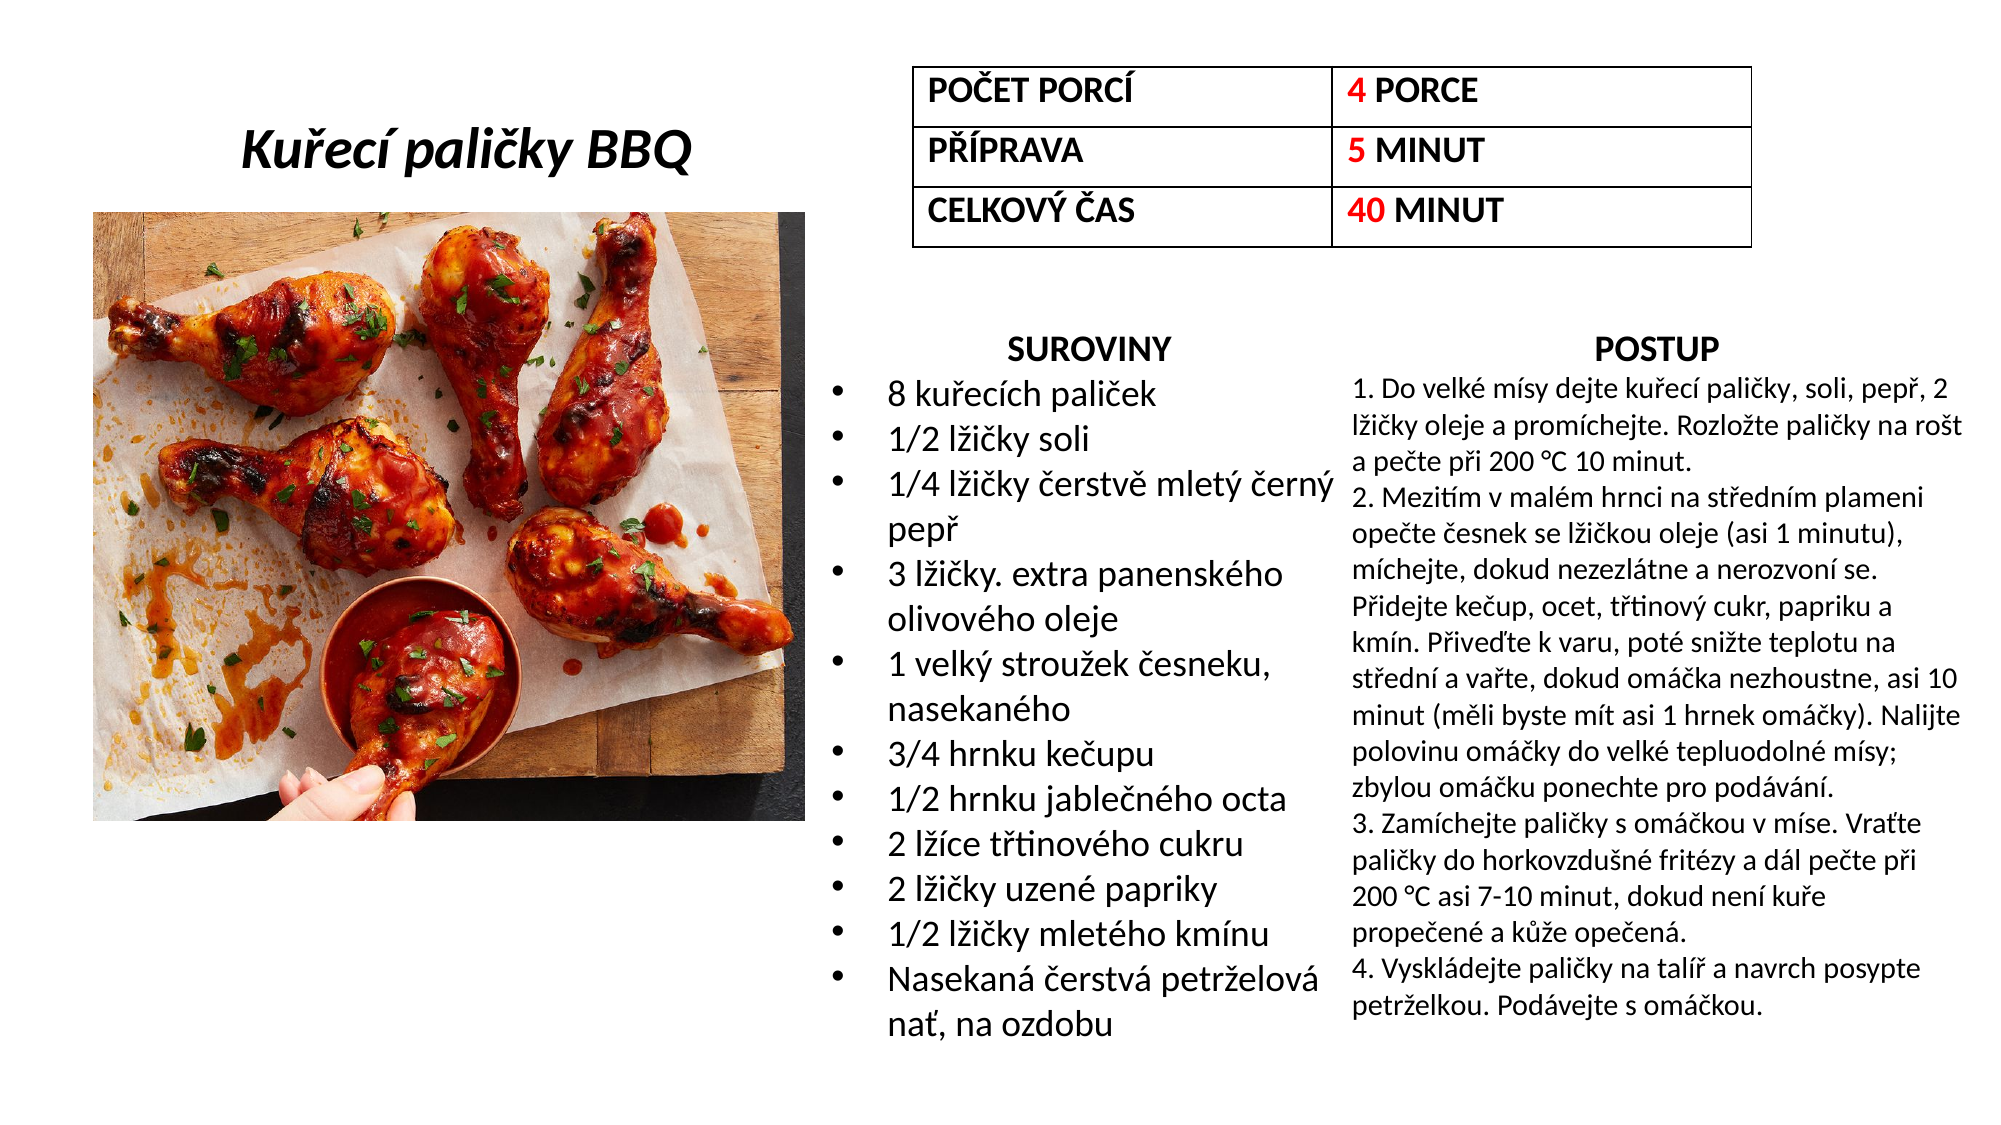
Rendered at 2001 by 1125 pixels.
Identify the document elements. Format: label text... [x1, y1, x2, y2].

table_cell CELKOVÝ ČAS [914, 188, 1331, 246]
table_header 4 porce [1333, 68, 1751, 126]
text_box SUROVINY 8 kuřecích paliček 1/2 lžičky soli 1/4 lžičky čerstvě mletý černý pepř 3 lžičky. extra panenského olivového oleje 1 velký stroužek česneku, nasekaného 3/4 hrnku kečupu 1/2 hrnku jablečného octa 2 lžíce třtinového cukru 2 lžičky uzené papriky 1/2 lžičky mletého kmínu Nasekaná čerstvá petrželová nať, na ozdobu [816, 316, 1363, 1051]
text_box Kuřecí paličky BBQ [128, 102, 805, 188]
table_cell PŘÍPRAVA [914, 128, 1331, 186]
picture [93, 212, 805, 821]
table_cell 40 MINut [1333, 188, 1751, 246]
table_header POČET PORCÍ [914, 68, 1331, 126]
text_box POSTUP Do velké mísy dejte kuřecí paličky, soli, pepř, 2 lžičky oleje a promíchejte. Rozložte paličky na rošt a pečte při 200 °C 10 minut. Mezitím v malém hrnci na středním plameni opečte česnek se lžičkou oleje (asi 1 minutu), míchejte, dokud nezezlátne a nerozvoní se. Přidejte kečup, ocet, třtinový cukr, papriku a kmín. Přiveďte k varu, poté snižte teplotu na střední a vařte, dokud omáčka nezhoustne, asi 10 minut (měli byste mít asi 1 hrnek omáčky). Nalijte polovinu omáčky do velké tepluodolné mísy; zbylou omáčku ponechte pro podávání. Zamíchejte paličky s omáčkou v míse. Vraťte paličky do horkovzdušné fritézy a dál pečte při 200 °C asi 7-10 minut, dokud není kuře propečené a kůže opečená. Vyskládejte paličky na talíř a navrch posypte petrželkou. Podávejte s omáčkou. [1337, 316, 1978, 1029]
table_cell 5 MINut [1333, 128, 1751, 186]
